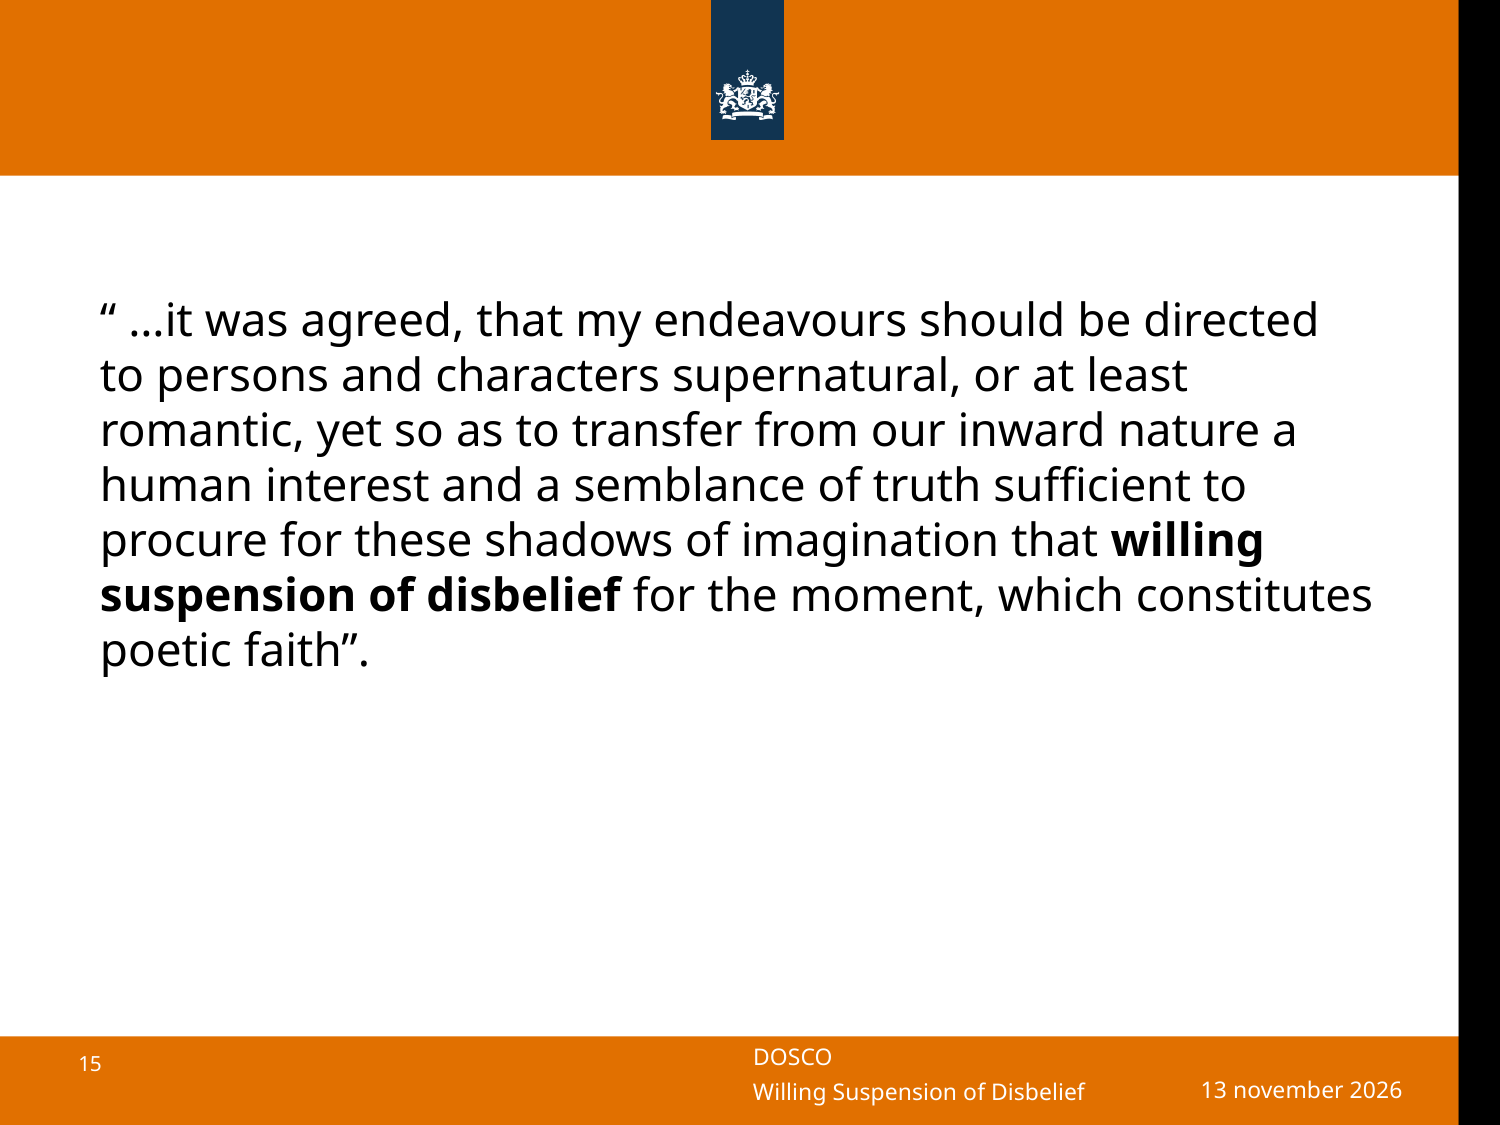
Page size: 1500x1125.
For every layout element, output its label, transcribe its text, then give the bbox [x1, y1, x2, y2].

list “ …it was agreed, that my endeavours should be directed to persons and characters supernatural, or at least romantic, yet so as to transfer from our inward nature a human interest and a semblance of truth sufficient to procure for these shadows of imagination that willing suspension of disbelief for the moment, which constitutes poetic faith”. [99, 290, 1376, 988]
slide_number 17 oktober 2018 [1185, 1061, 1459, 1122]
picture [711, 0, 784, 140]
